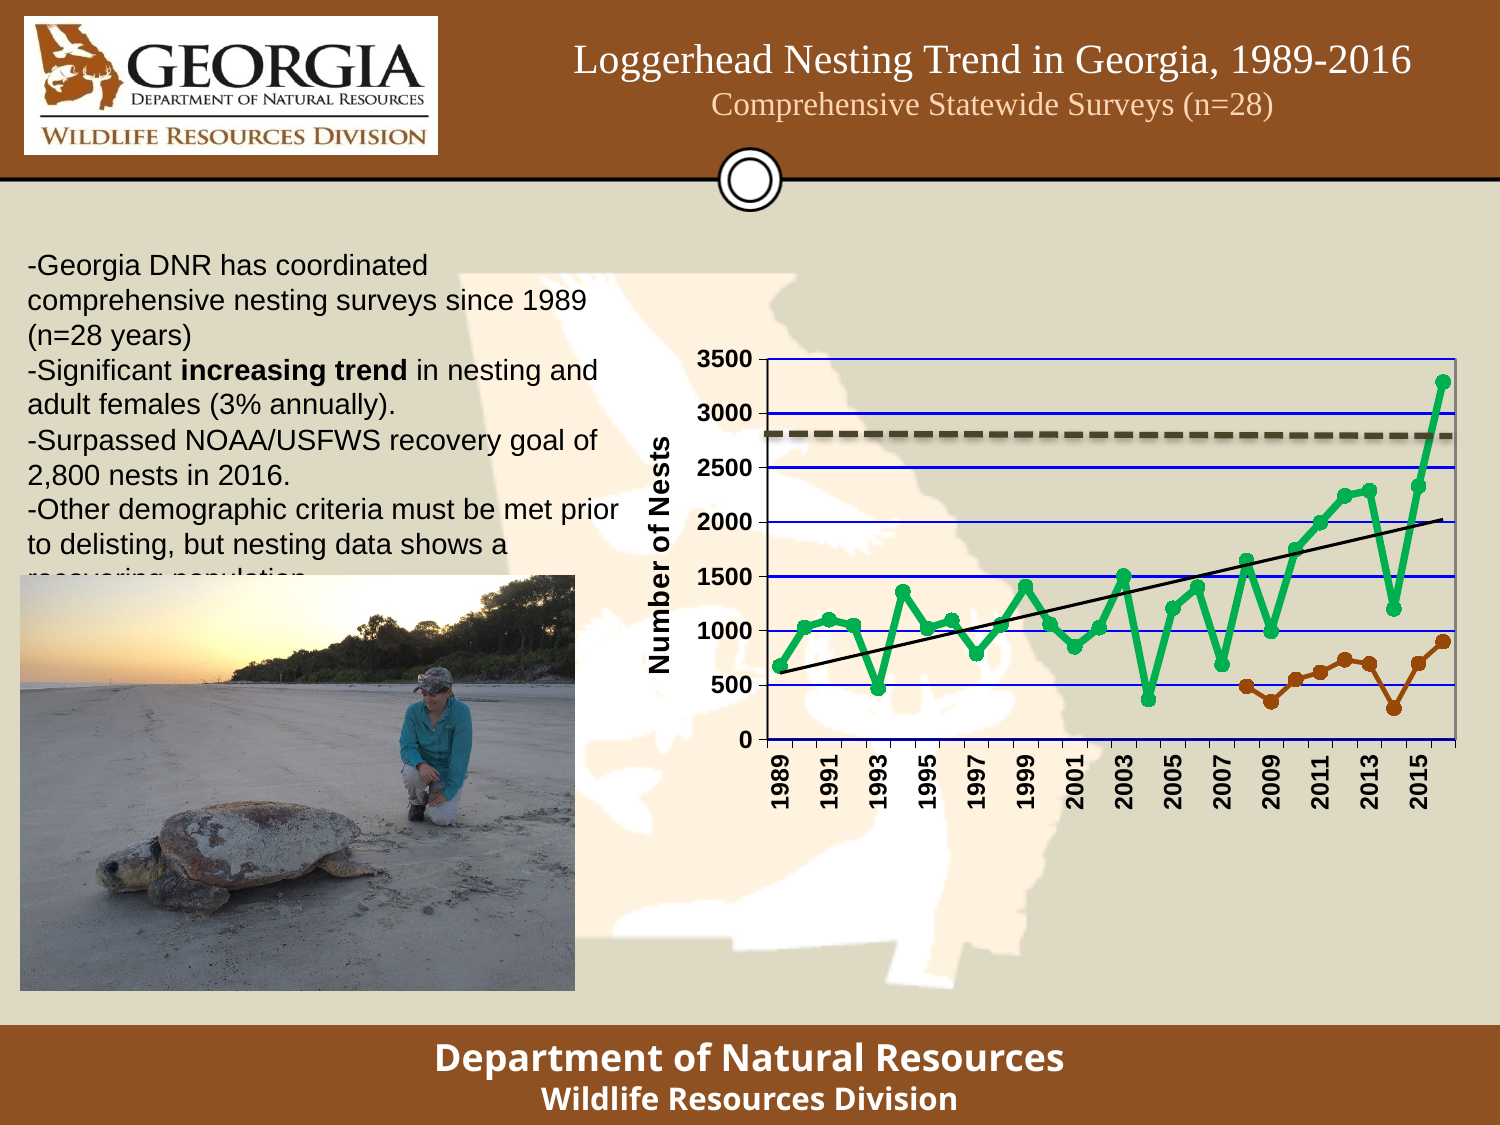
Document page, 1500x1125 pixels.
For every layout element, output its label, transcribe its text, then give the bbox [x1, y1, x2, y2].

text_box -Georgia DNR has coordinated comprehensive nesting surveys since 1989 (n=28 years) -Significant increasing trend in nesting and adult females (3% annually). -Surpassed NOAA/USFWS recovery goal of 2,800 nests in 2016. -Other demographic criteria must be met prior to delisting, but nesting data shows a recovering population. [12, 238, 650, 603]
text_box Loggerhead Nesting Trend in Georgia, 1989-2016 Comprehensive Statewide Surveys (n=28) [491, 24, 1495, 130]
picture [0, 16, 1500, 213]
picture [20, 574, 576, 991]
chart [612, 301, 1463, 842]
